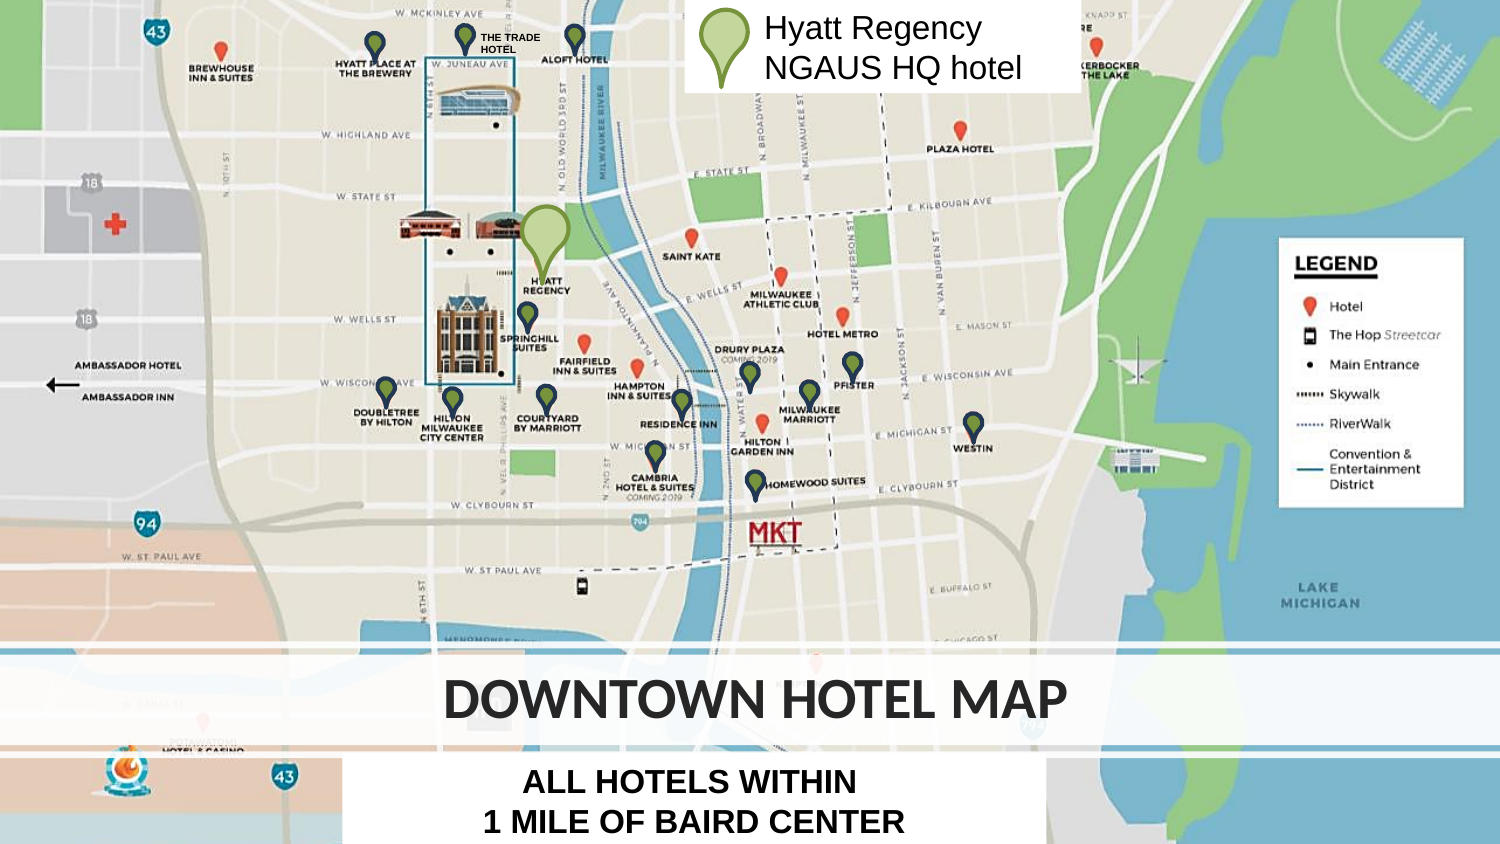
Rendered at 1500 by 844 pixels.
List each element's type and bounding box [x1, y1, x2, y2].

picture [0, 646, 1500, 754]
picture [0, 756, 1500, 844]
text_box [684, 0, 1082, 95]
picture [0, 0, 1500, 644]
